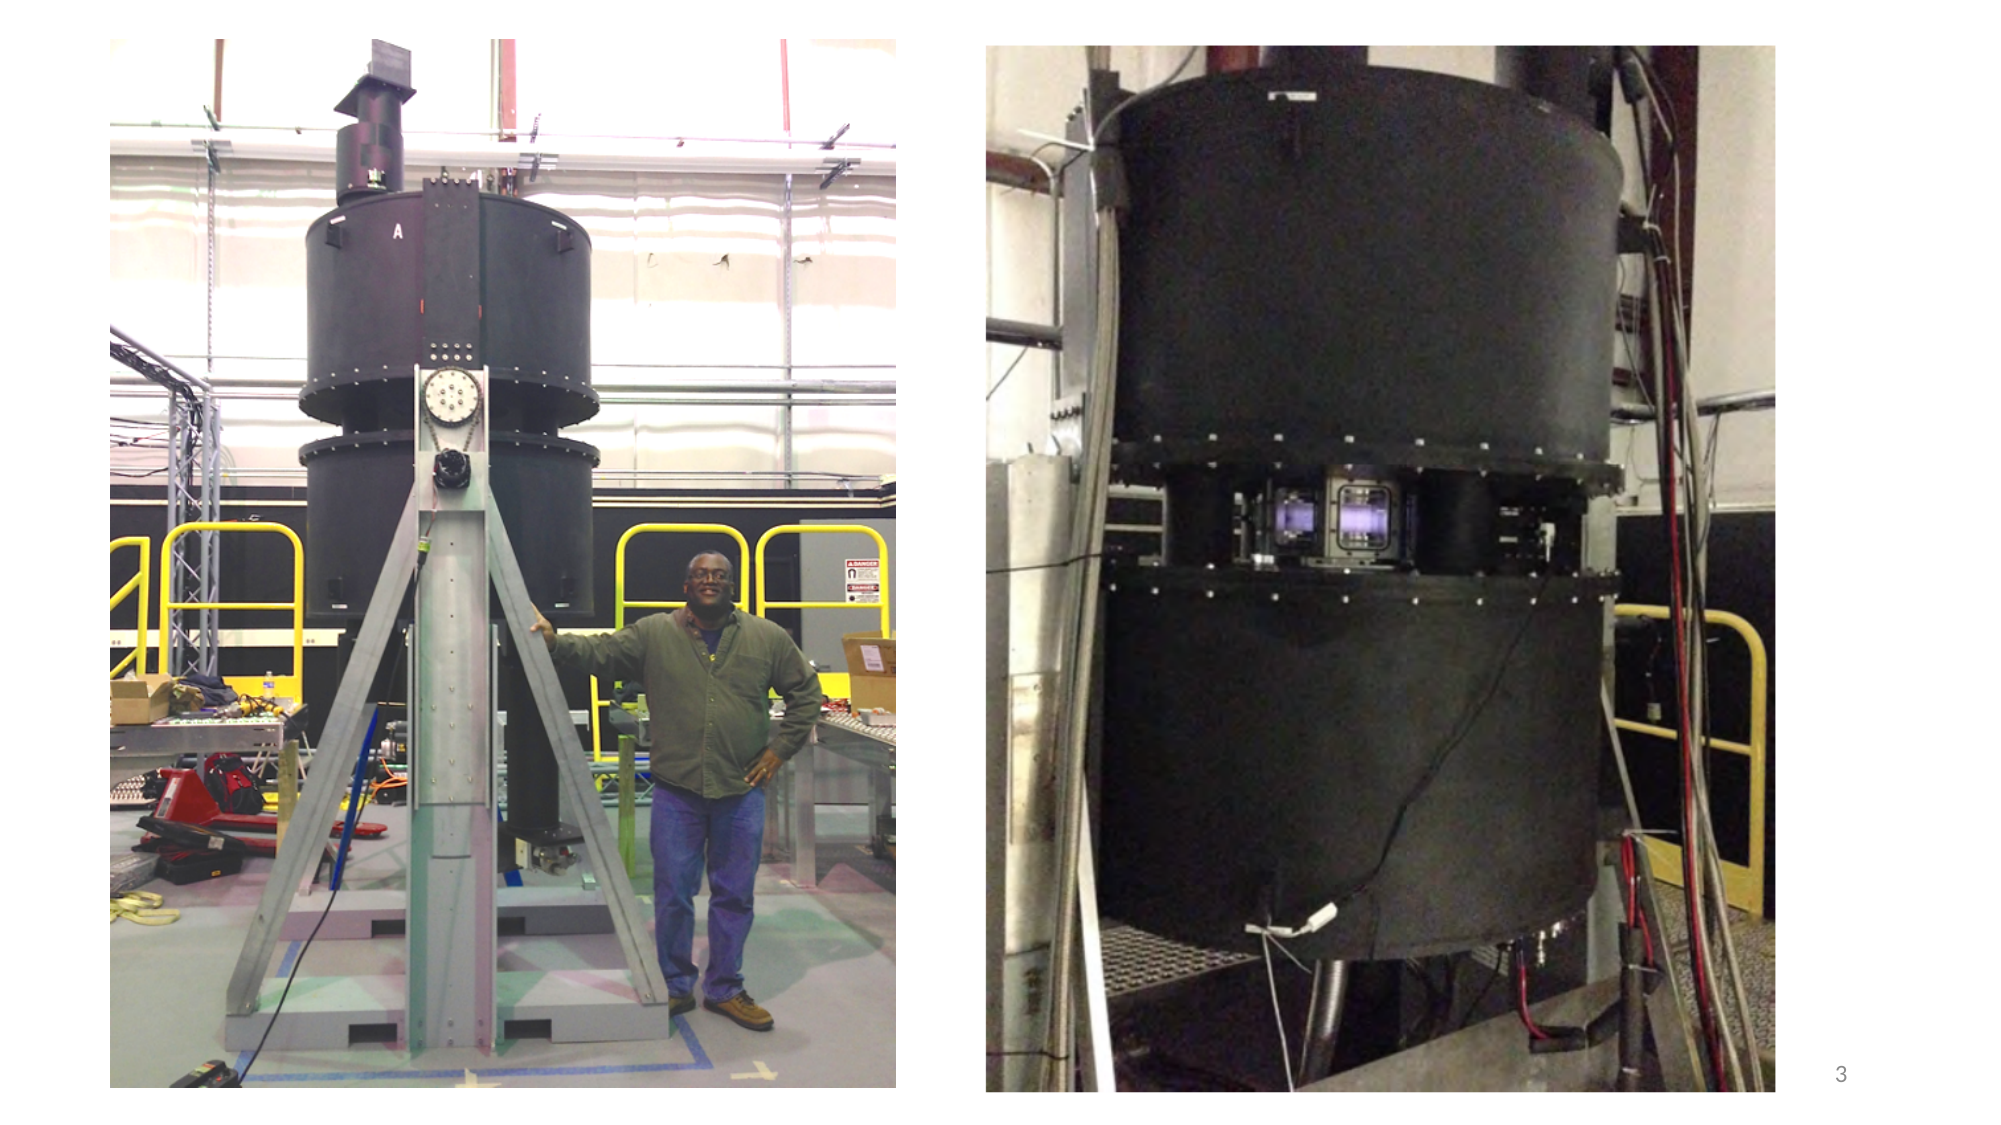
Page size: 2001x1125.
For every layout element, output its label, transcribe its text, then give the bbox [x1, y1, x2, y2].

picture [110, 39, 896, 1088]
slide_number 3 [1811, 1042, 1863, 1103]
picture [934, 12, 1811, 1115]
